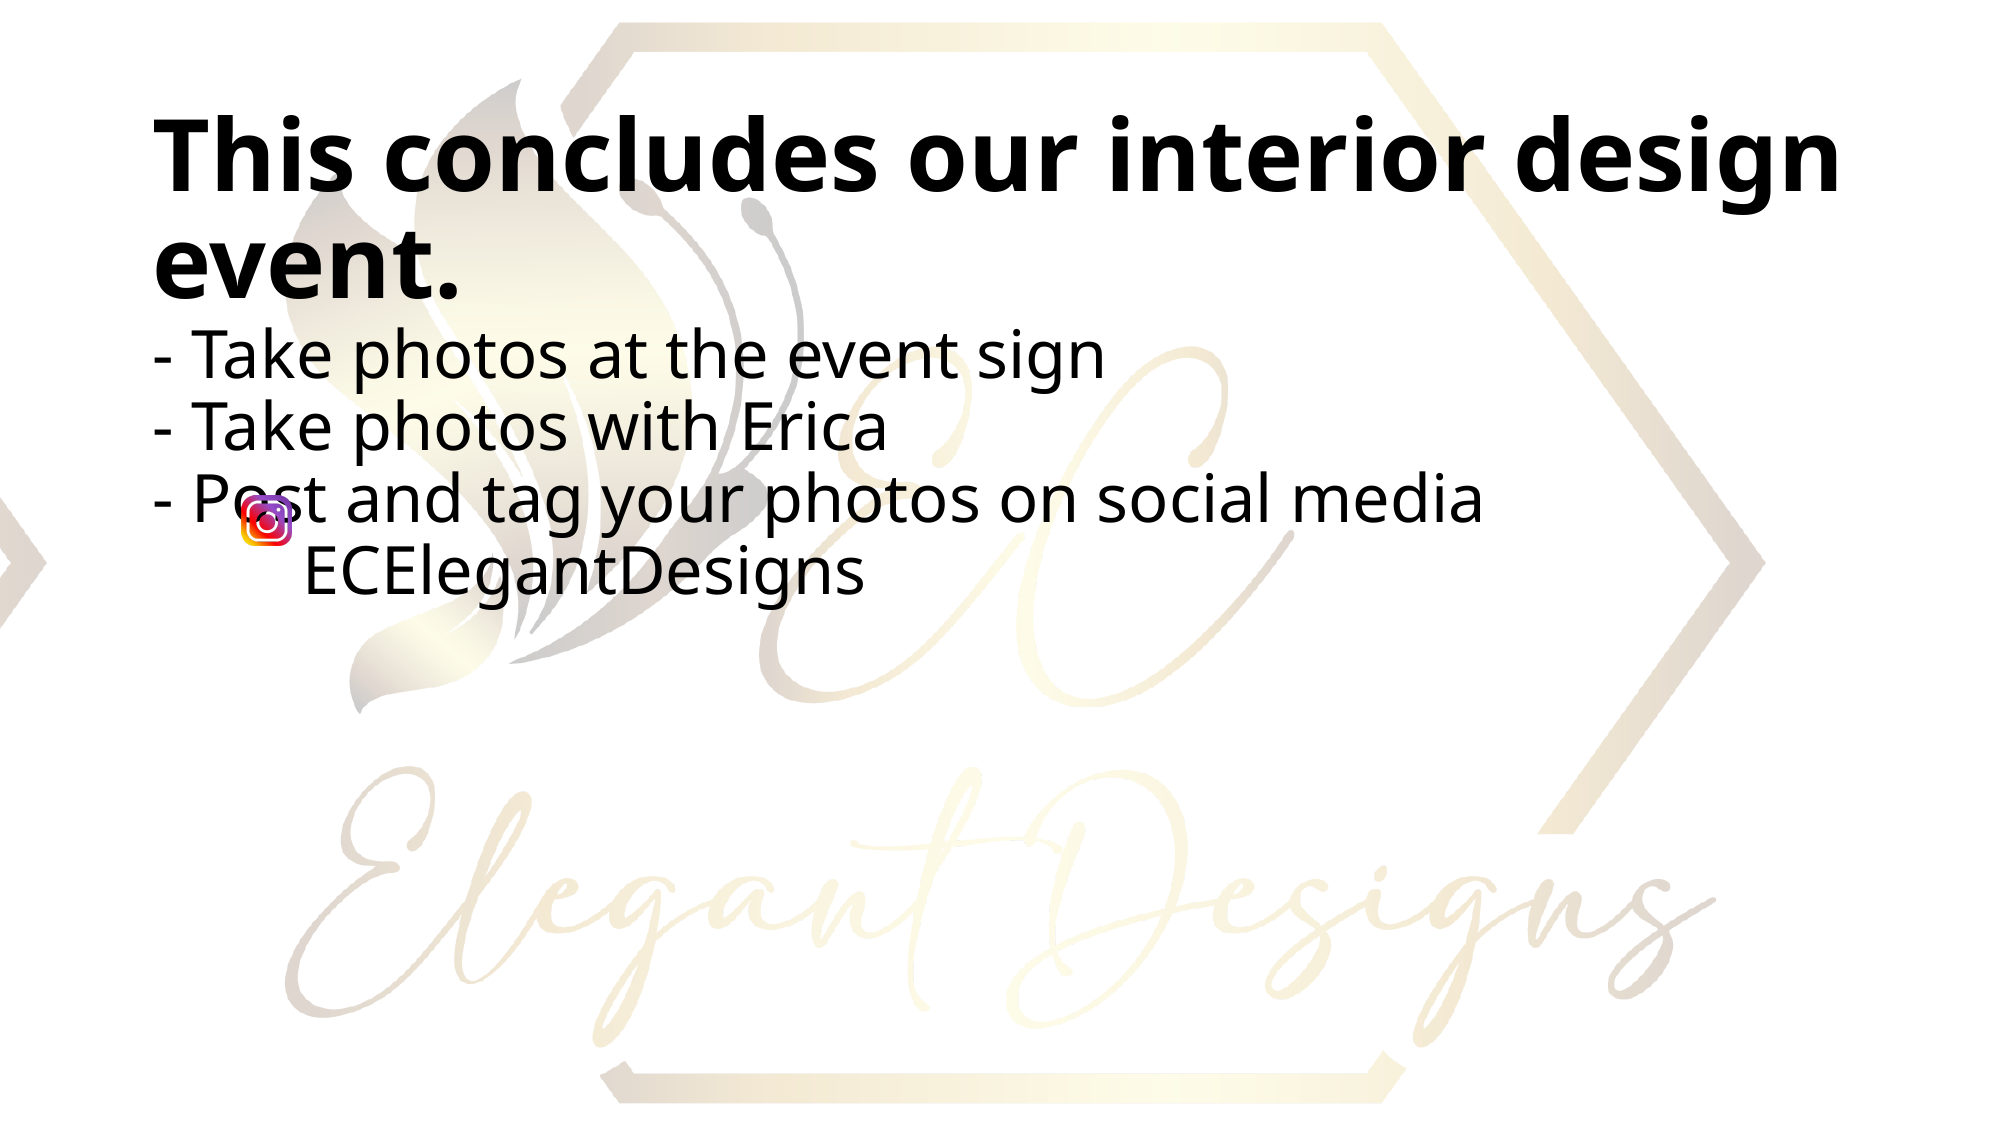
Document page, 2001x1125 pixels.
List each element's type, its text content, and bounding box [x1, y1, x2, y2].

title This concludes our interior design event. - Take photos at the event sign - Take photos with Erica - Post and tag your photos on social media ECElegantDesigns [137, 59, 1955, 863]
picture [241, 495, 292, 546]
